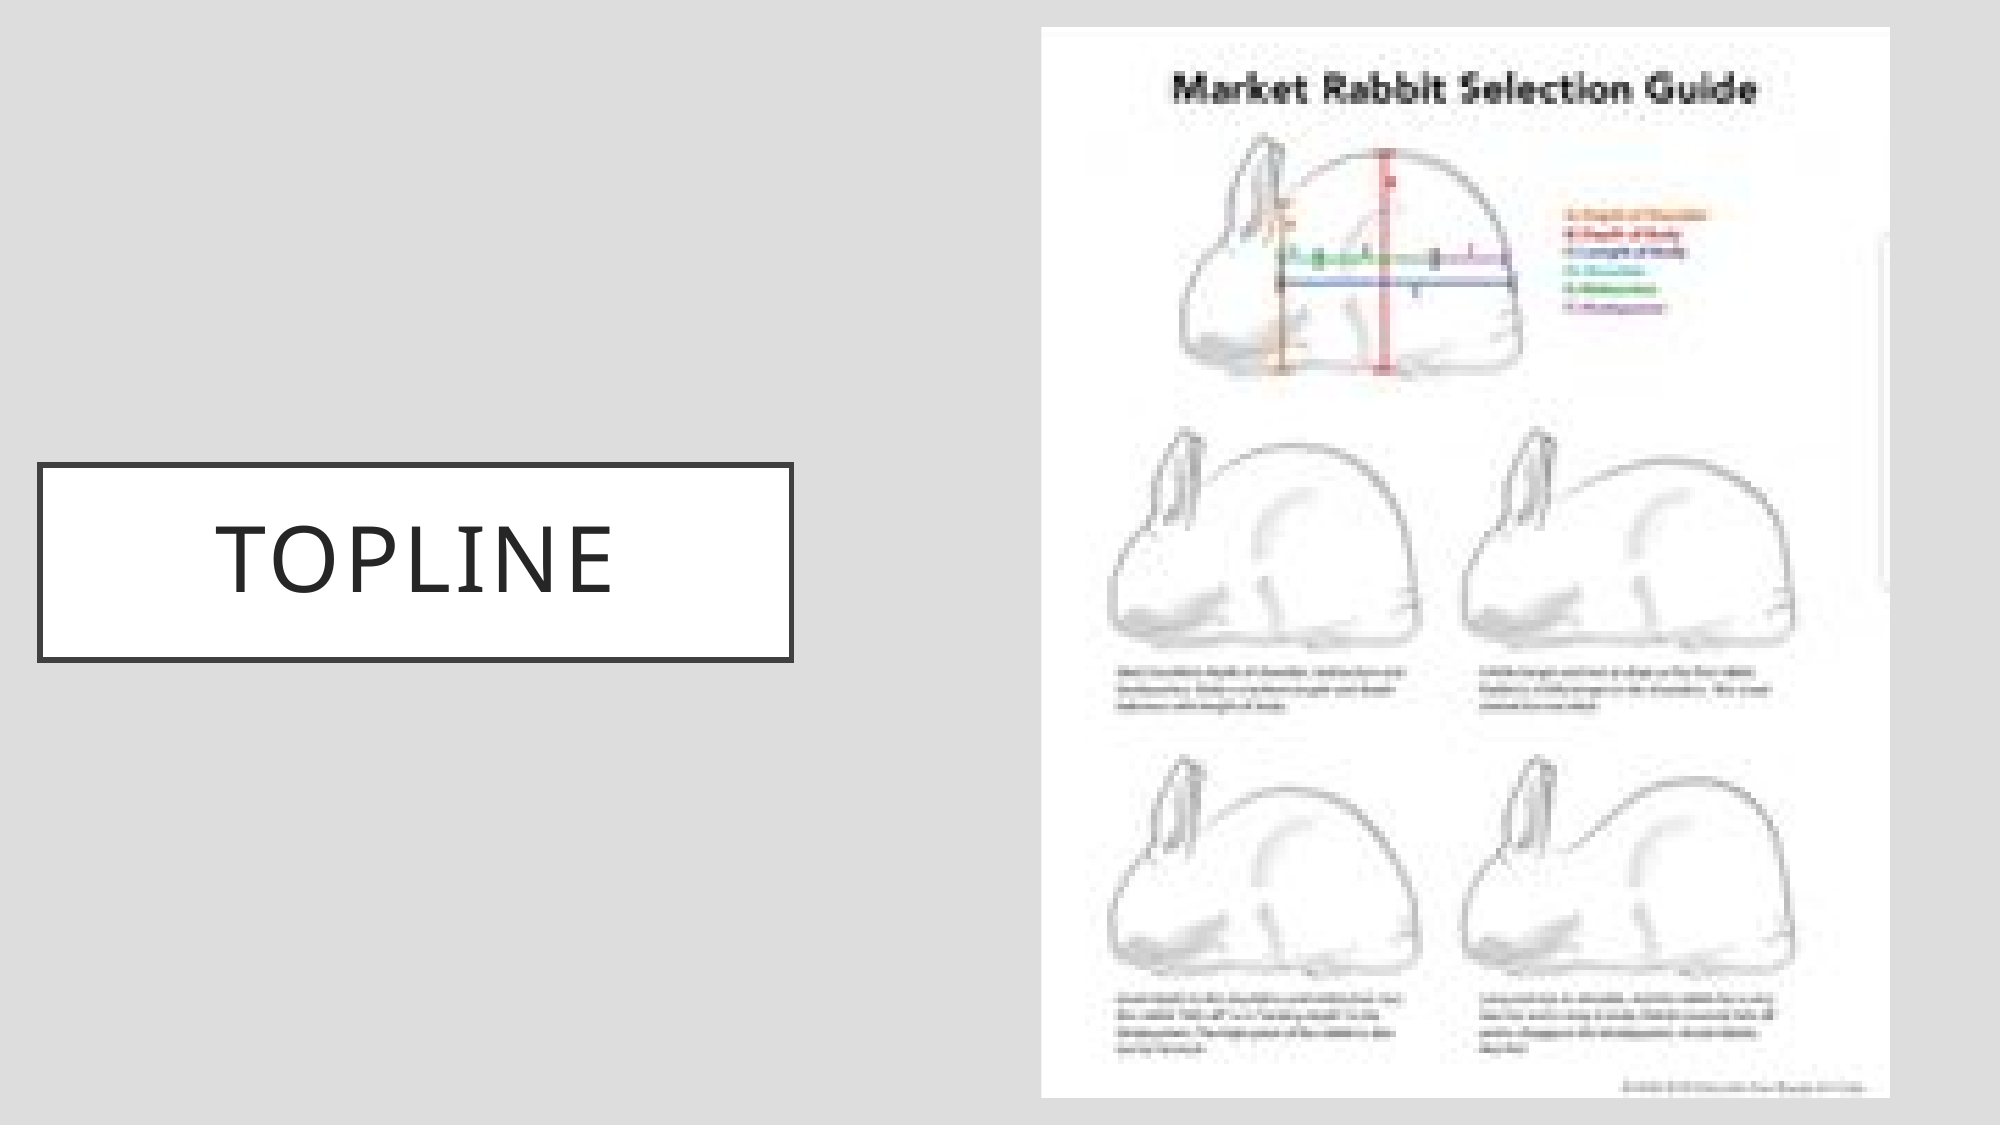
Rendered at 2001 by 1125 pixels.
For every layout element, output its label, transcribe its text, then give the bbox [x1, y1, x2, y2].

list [1041, 27, 1890, 1098]
title Topline [37, 462, 794, 663]
